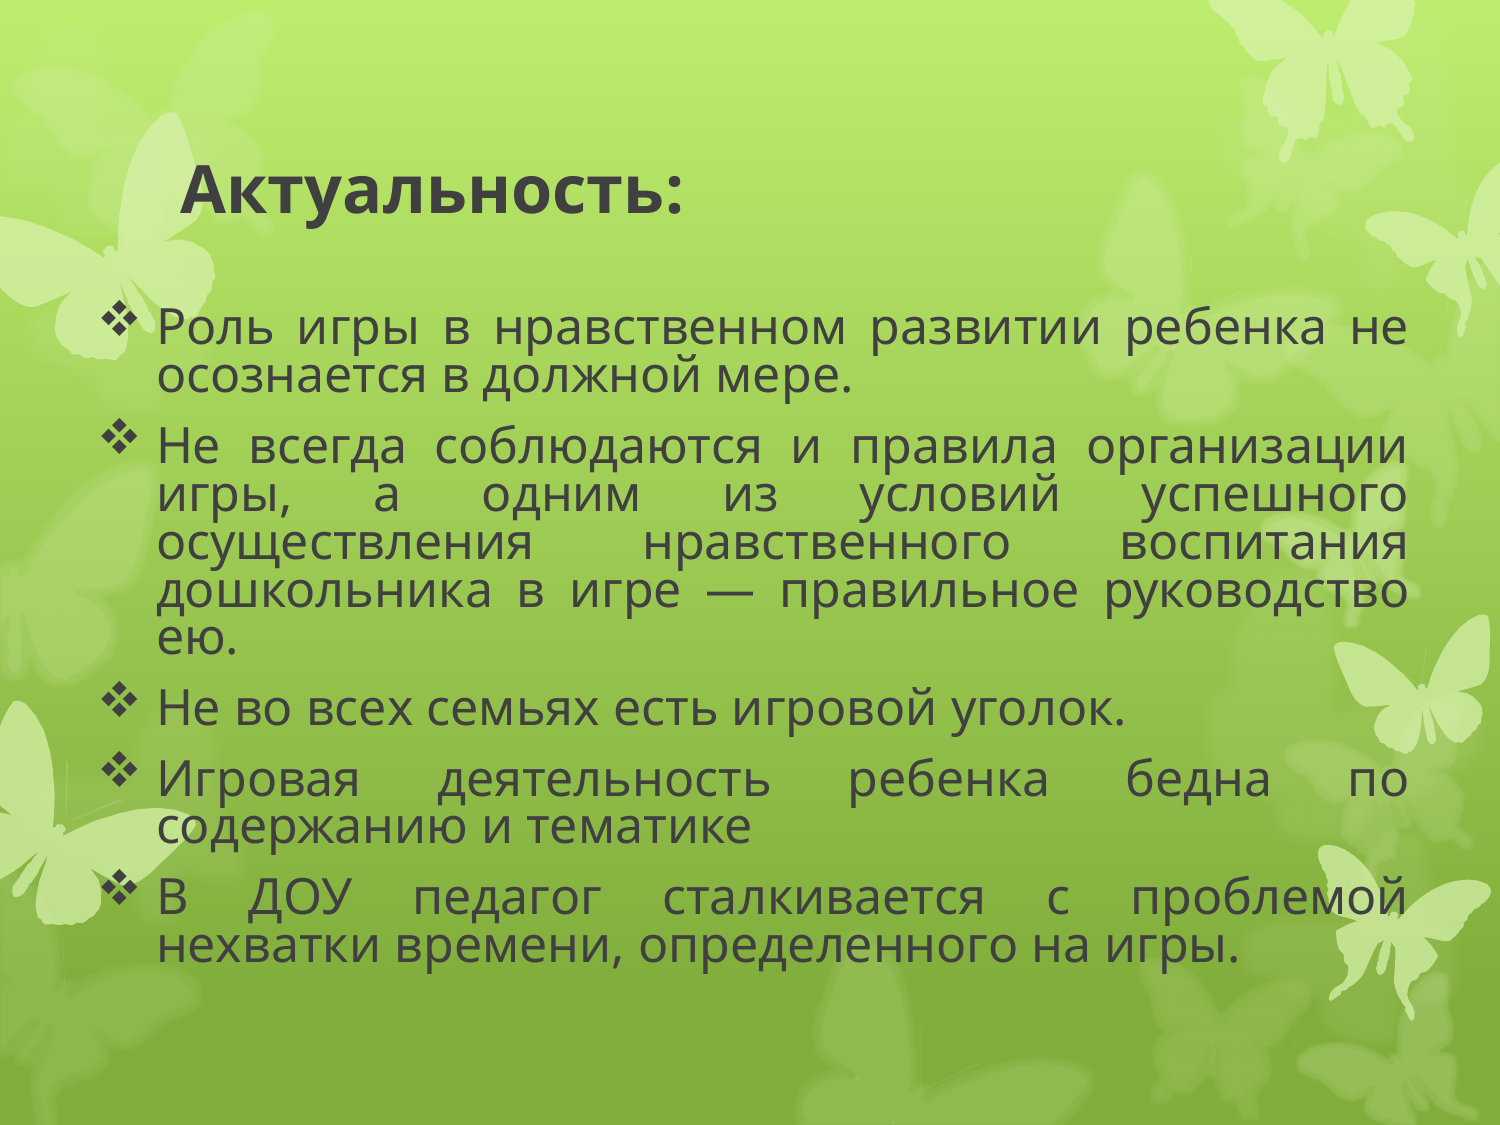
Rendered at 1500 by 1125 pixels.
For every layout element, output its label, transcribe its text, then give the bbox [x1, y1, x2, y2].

title Актуальность: [165, 110, 1335, 184]
list Роль игры в нравственном развитии ребенка не осознается в должной мере. Не всегда соблюдаются и правила организации игры, а одним из условий успешного осуществления нравственного воспитания дошкольника в игре — правильное руководство ею. Не во всех семьях есть игровой уголок. Игровая деятельность ребенка бедна по содержанию и тематике В ДОУ педагог сталкивается с проблемой нехватки времени, определенного на игры. [82, 184, 1425, 1094]
